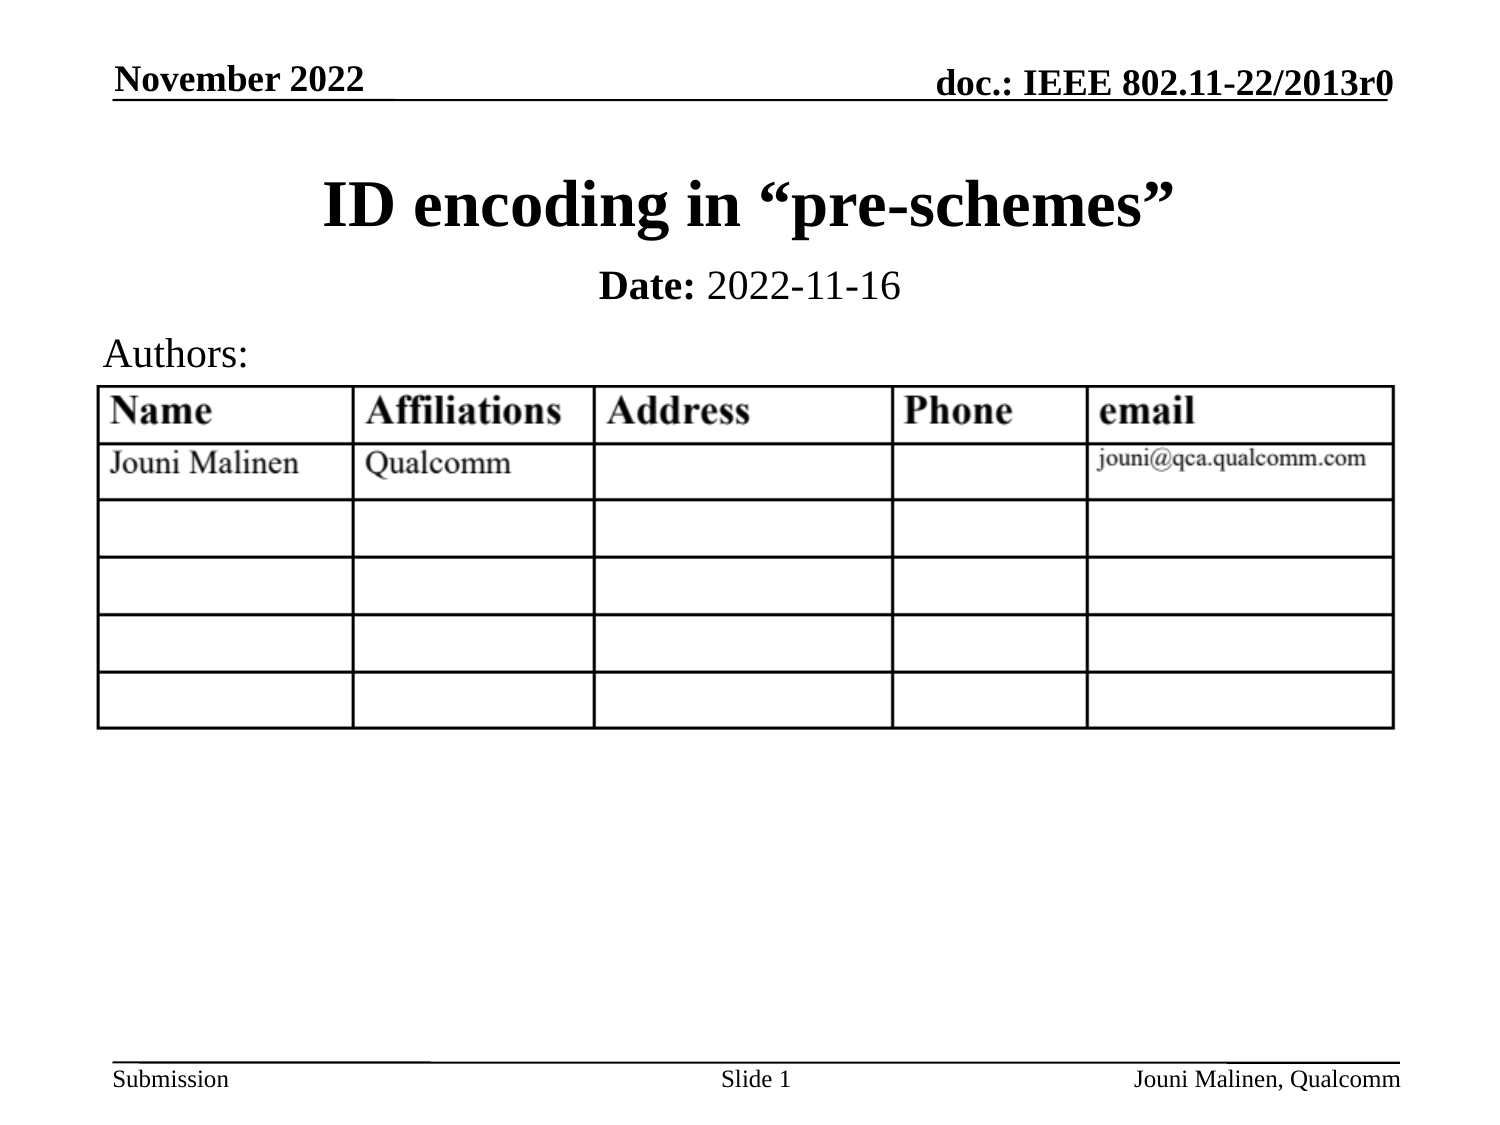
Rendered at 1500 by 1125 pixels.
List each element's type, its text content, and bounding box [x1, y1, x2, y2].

text_box Authors: [87, 318, 325, 381]
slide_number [114, 54, 493, 100]
title ID encoding in “pre-schemes” [112, 112, 1388, 249]
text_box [83, 385, 1422, 773]
footer Jouni Malinen, Qualcomm [902, 1061, 1402, 1093]
list Date: 2022-11-16 [112, 249, 1388, 316]
slide_number Slide 1 [712, 1061, 800, 1123]
